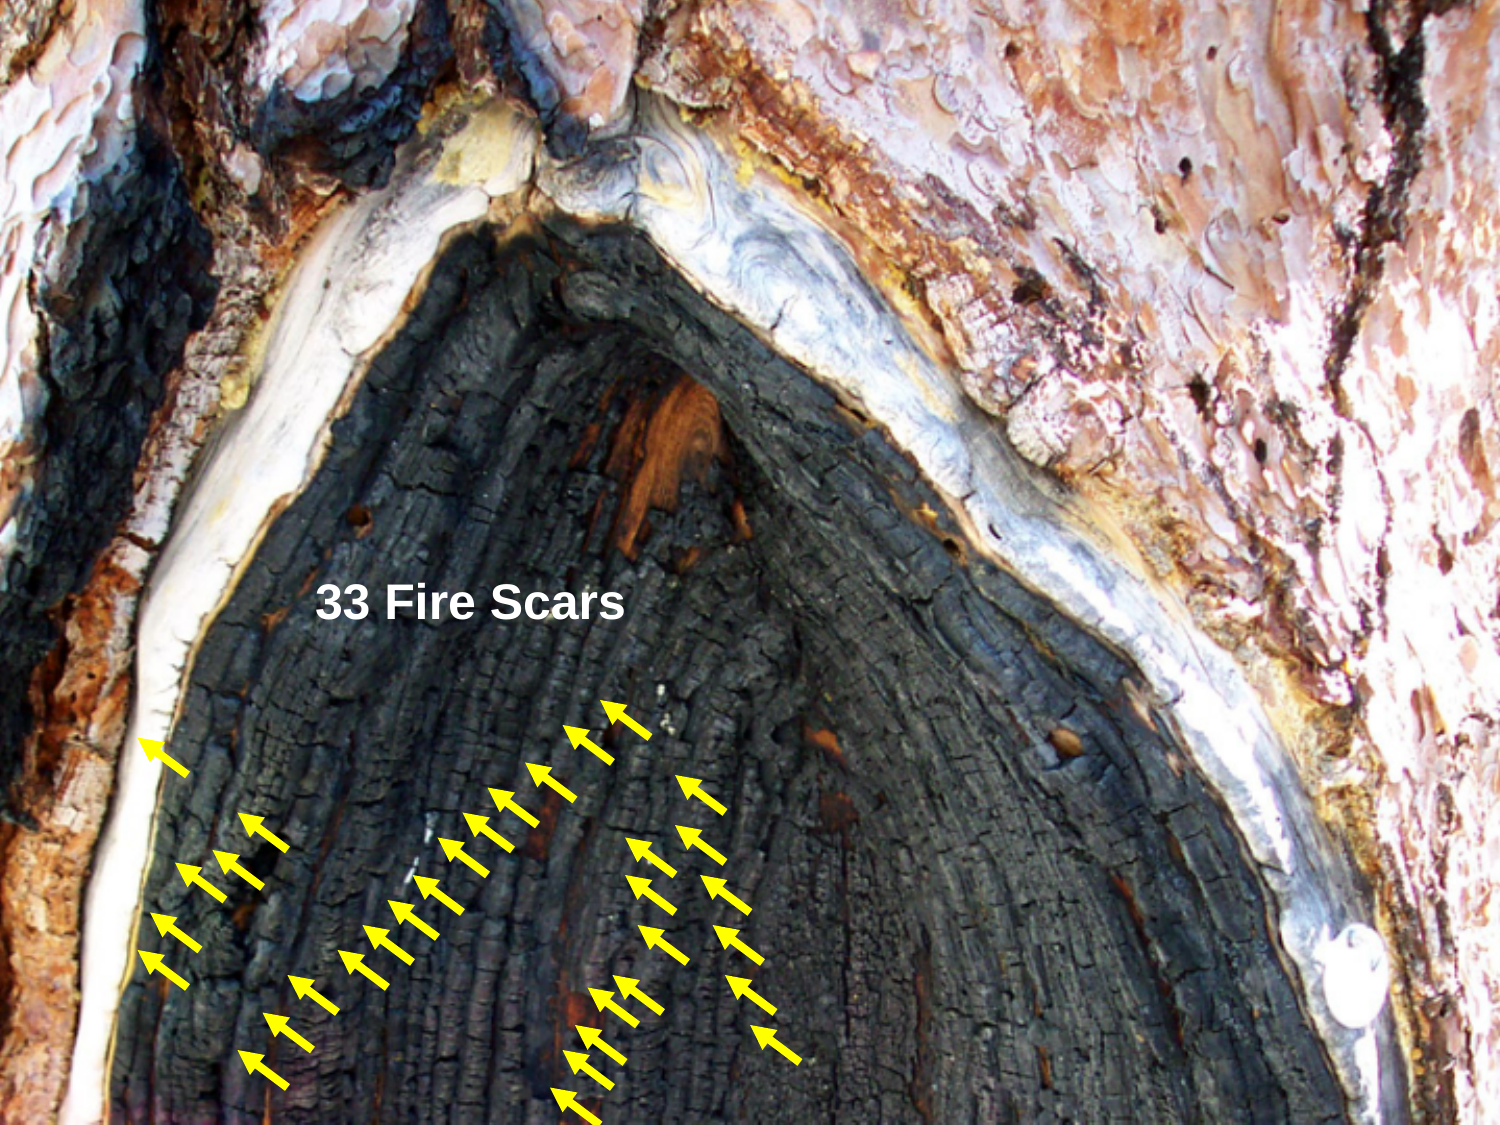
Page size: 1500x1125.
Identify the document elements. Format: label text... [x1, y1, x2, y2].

text_box 33 Fire Scars [300, 562, 642, 637]
picture [0, 0, 1500, 1125]
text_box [137, 699, 801, 1125]
